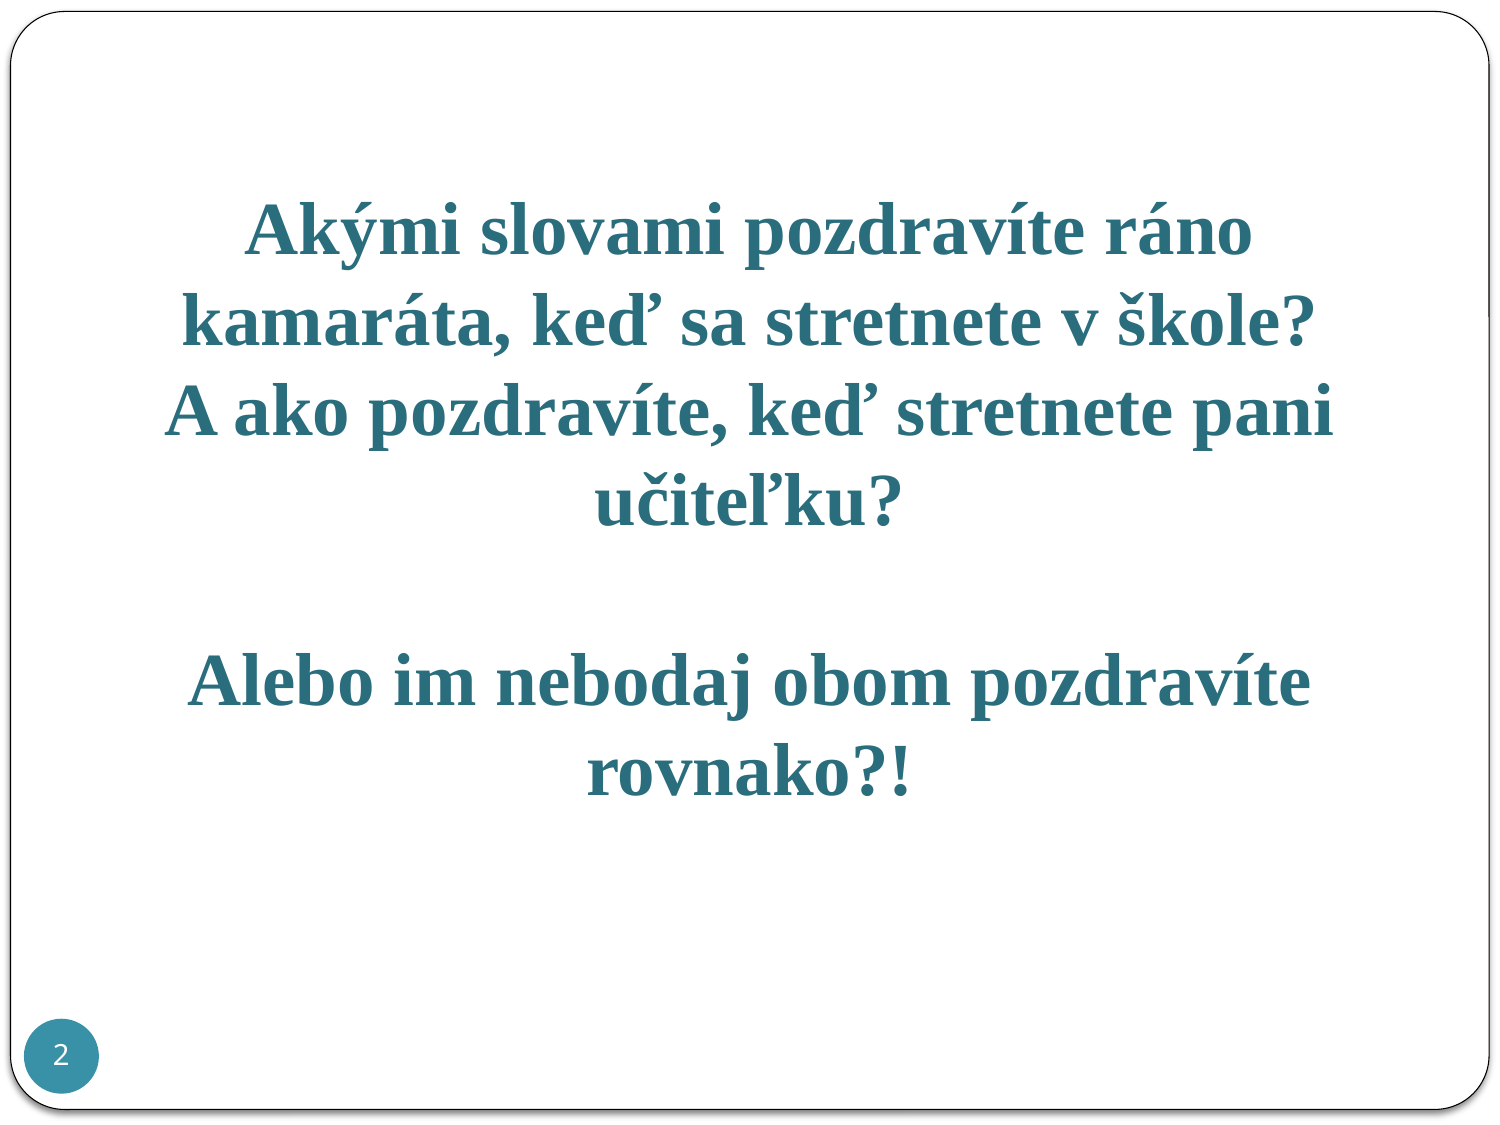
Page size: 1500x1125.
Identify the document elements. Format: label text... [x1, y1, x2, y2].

title Akými slovami pozdravíte ráno kamaráta, keď sa stretnete v škole? A ako pozdravíte, keď stretnete pani učiteľku? Alebo im nebodaj obom pozdravíte rovnako?! [75, 75, 1425, 1013]
slide_number 2 [23, 1018, 99, 1094]
